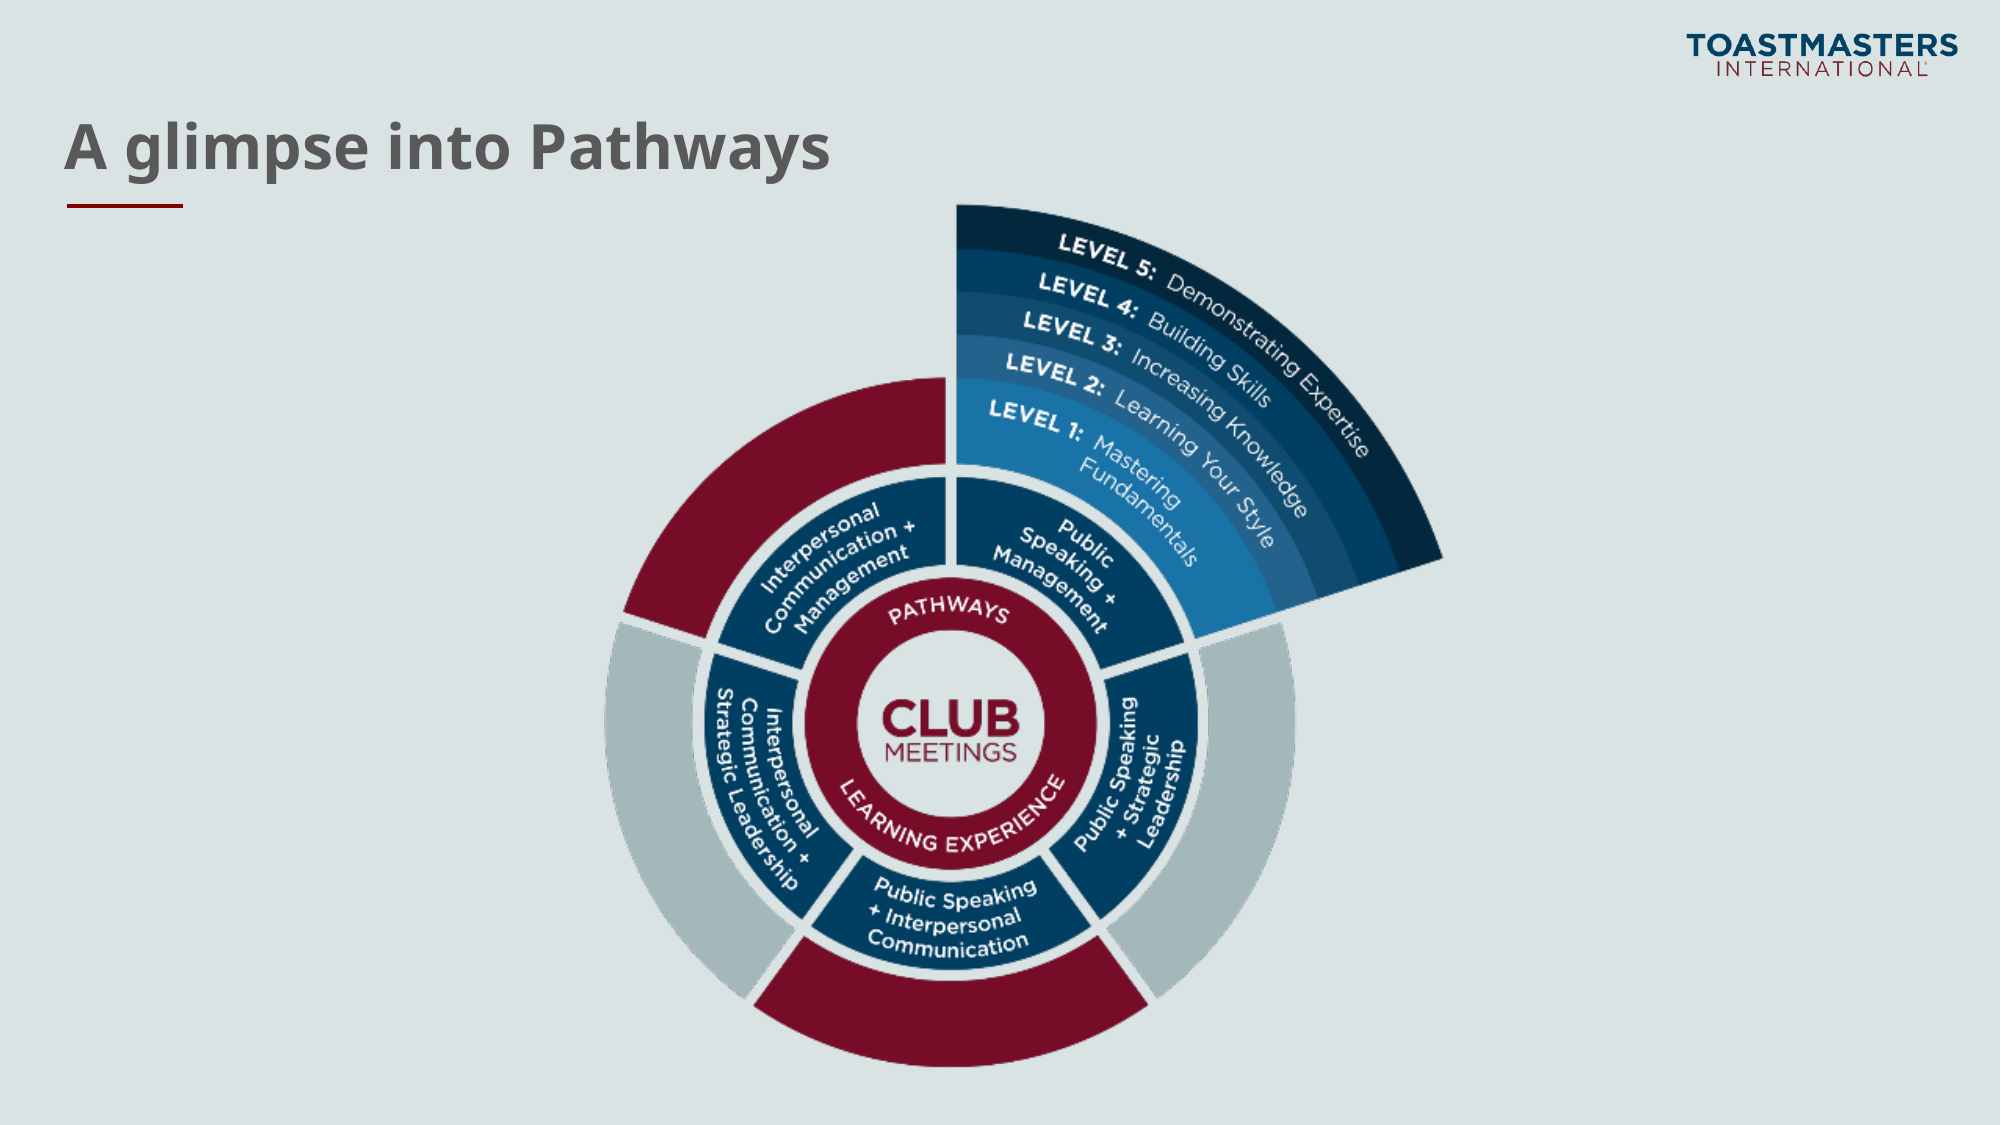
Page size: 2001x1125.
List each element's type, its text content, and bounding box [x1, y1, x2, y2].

title A glimpse into Pathways [50, 99, 1934, 206]
picture [481, 135, 1519, 1125]
picture [1674, 18, 1971, 87]
